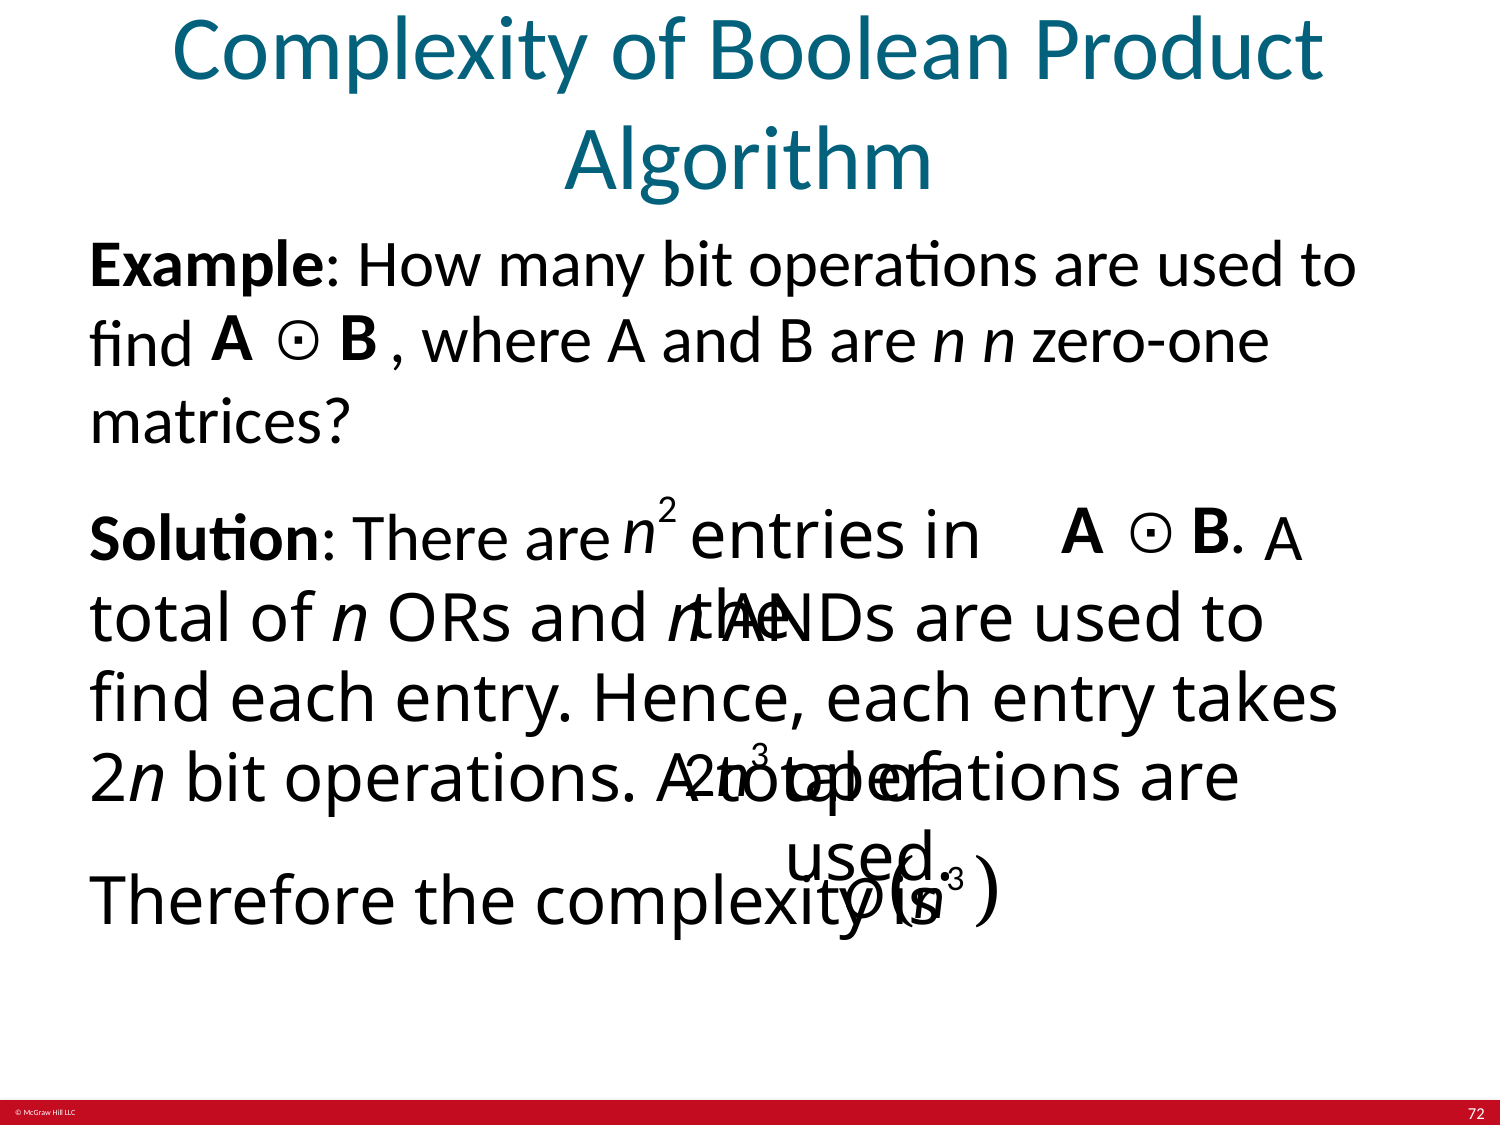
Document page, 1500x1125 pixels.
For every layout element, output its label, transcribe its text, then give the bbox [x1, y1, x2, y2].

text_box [199, 303, 390, 396]
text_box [837, 845, 1004, 960]
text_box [676, 726, 781, 808]
list entries in the [692, 484, 1113, 567]
list A [1250, 486, 1350, 567]
list Therefore the complexity is [75, 850, 832, 938]
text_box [1049, 495, 1255, 589]
list Example: How many bit operations are used to find [75, 212, 1425, 375]
list operations are used. [769, 726, 1383, 817]
list matrices? [75, 369, 619, 463]
list , where A and B are n n zero-one [375, 288, 1375, 382]
list Solution: There are [75, 486, 608, 567]
list total of n ORs and n ANDs are used to find each entry. Hence, each entry takes 2n bit operations. A total of [75, 567, 1375, 825]
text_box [612, 479, 688, 566]
title Complexity of Boolean Product Algorithm [0, 0, 1500, 195]
text_box 72 [1424, 1099, 1500, 1125]
